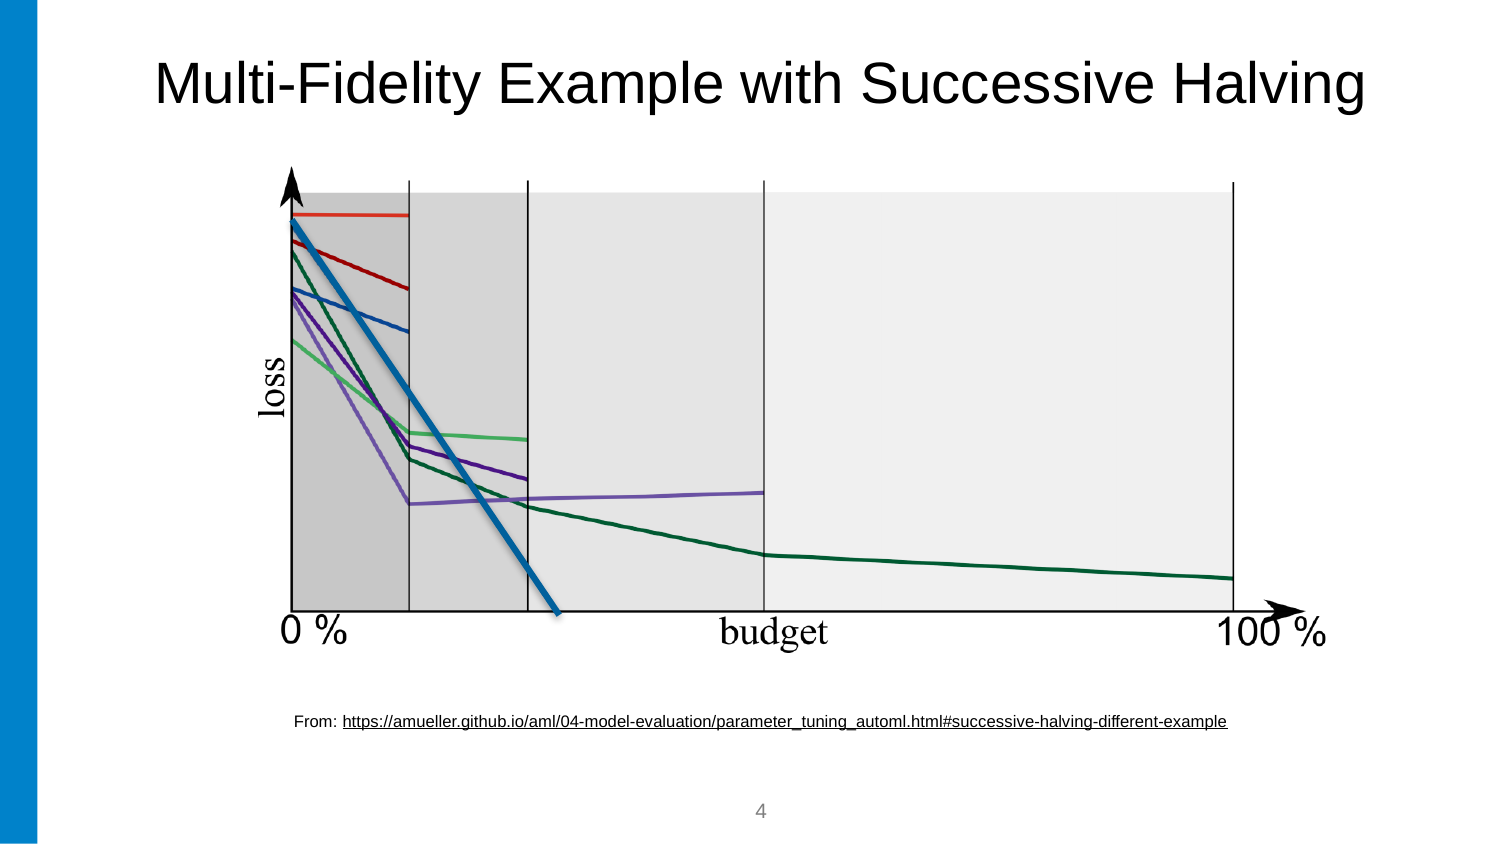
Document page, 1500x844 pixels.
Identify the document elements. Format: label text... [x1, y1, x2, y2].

text_box From: https://amueller.github.io/aml/04-model-evaluation/parameter_tuning_automl.html#successive-halving-different-example [279, 703, 1243, 738]
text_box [291, 219, 560, 616]
text_box Multi-Fidelity Example with Successive Halving [139, 37, 1383, 123]
picture [258, 141, 1340, 673]
slide_number 4 [723, 799, 799, 823]
